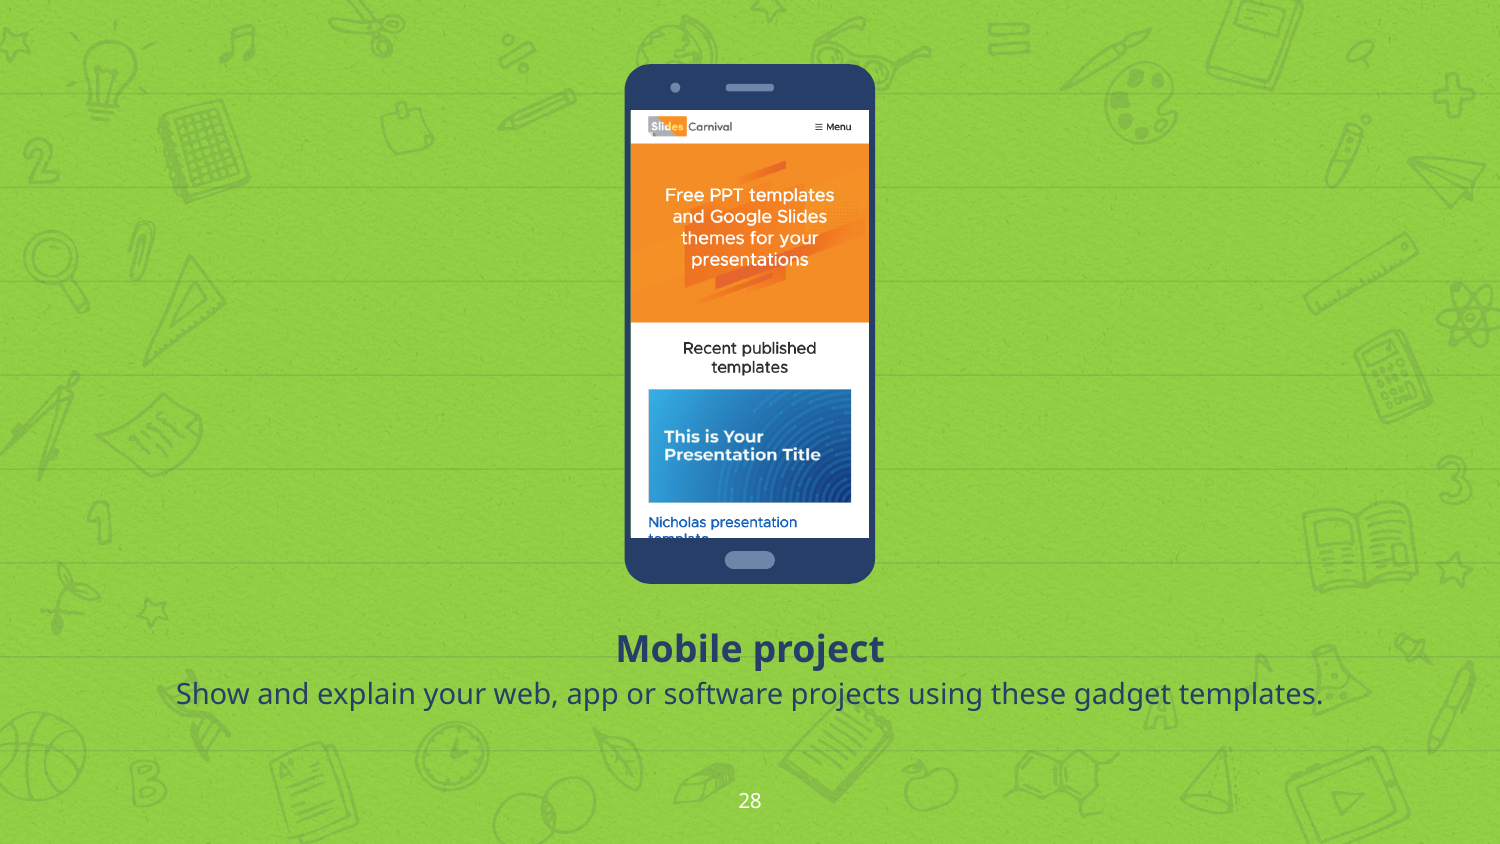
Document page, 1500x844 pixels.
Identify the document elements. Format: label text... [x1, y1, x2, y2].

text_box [624, 63, 876, 585]
picture [0, 0, 1500, 844]
slide_number 28 [705, 779, 795, 825]
list Mobile project Show and explain your web, app or software projects using these gadget templates. [126, 618, 1375, 751]
